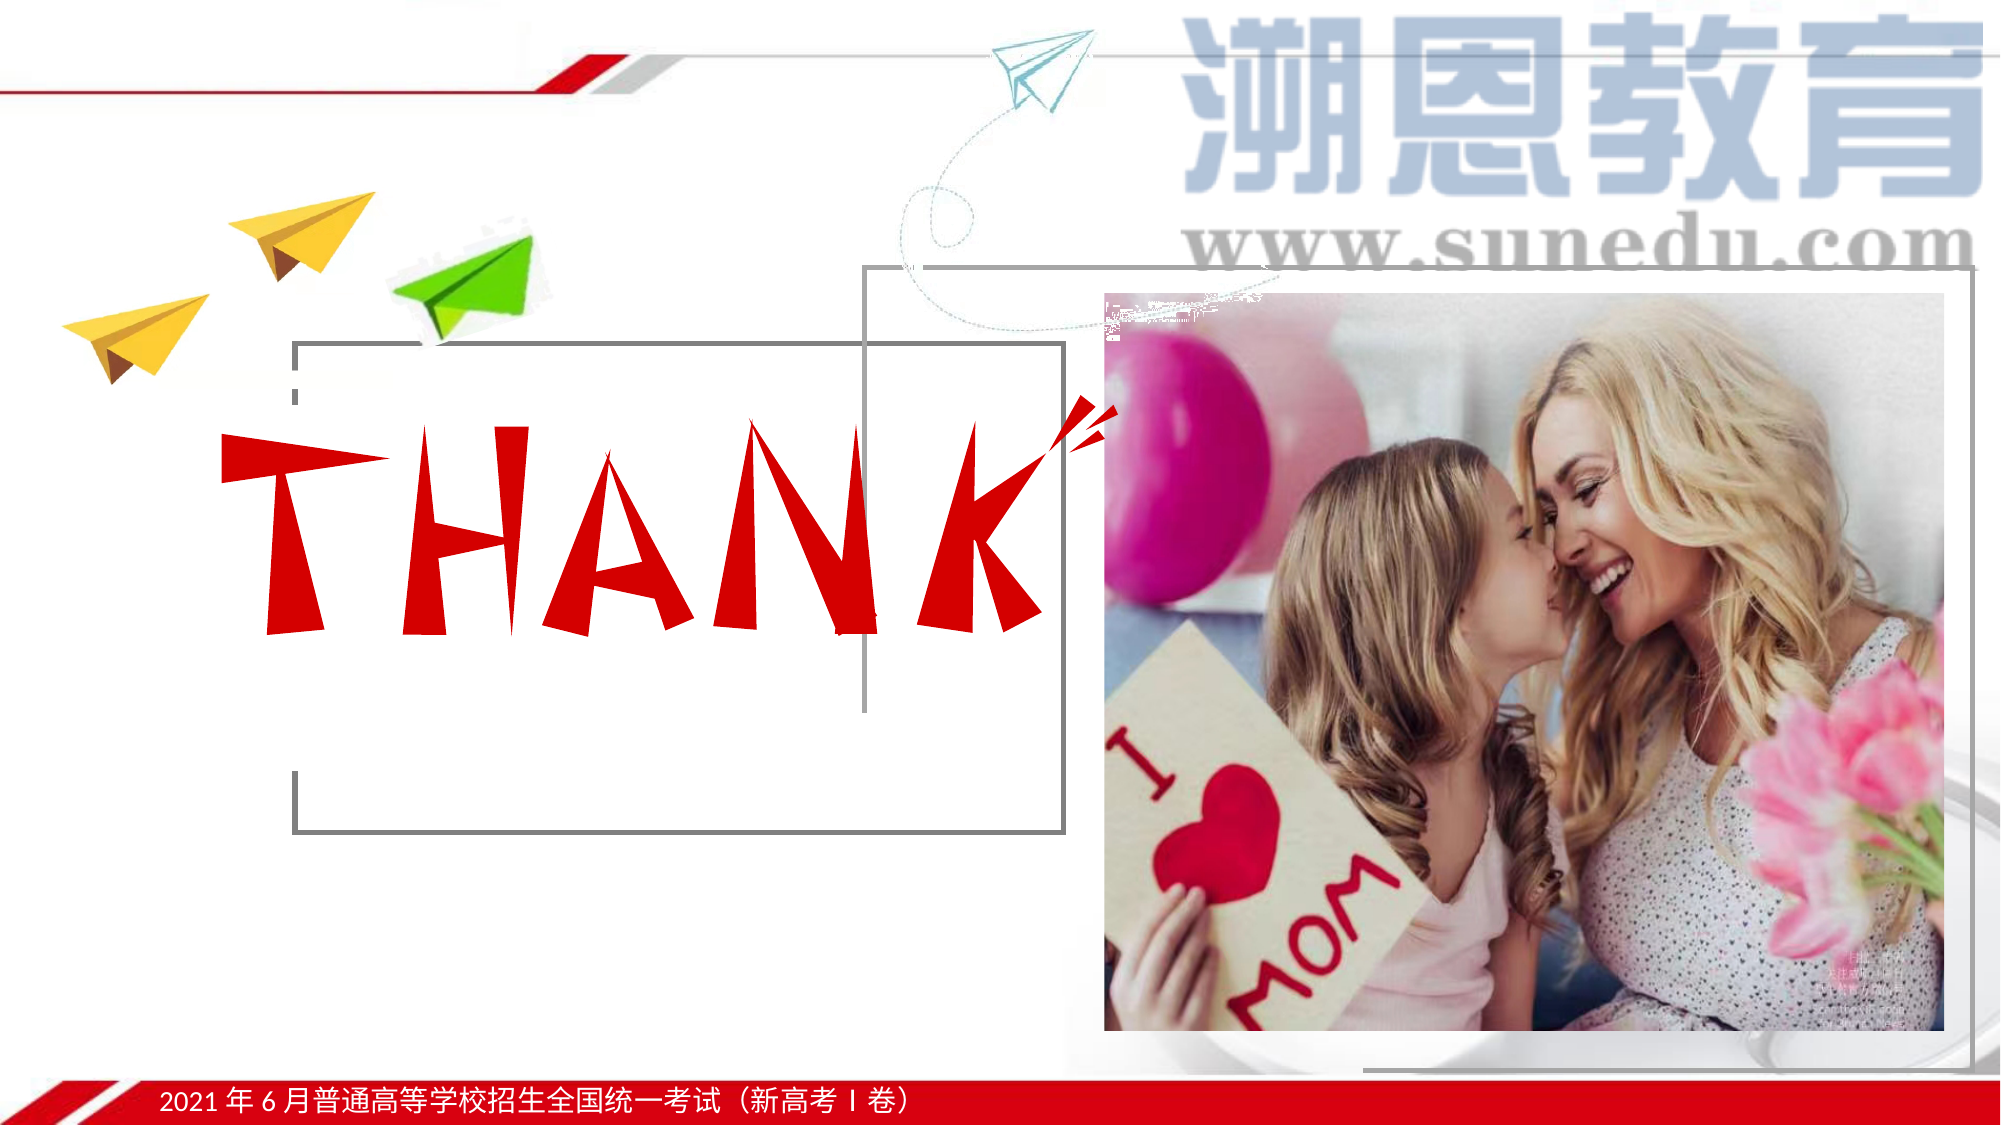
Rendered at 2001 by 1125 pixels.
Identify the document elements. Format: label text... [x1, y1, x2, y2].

text_box [221, 433, 390, 636]
text_box [402, 424, 529, 637]
text_box [1085, 413, 1104, 431]
text_box [713, 417, 878, 636]
text_box [863, 371, 1104, 885]
text_box [294, 342, 1030, 833]
text_box [916, 420, 1047, 633]
picture [0, 0, 2001, 1125]
text_box 2021年6月普通高等学校招生全国统一考试（新高考Ⅰ卷） [144, 1074, 1188, 1125]
text_box [1069, 430, 1104, 453]
text_box [1291, 266, 1974, 1072]
text_box [1048, 395, 1096, 452]
text_box [541, 448, 695, 637]
